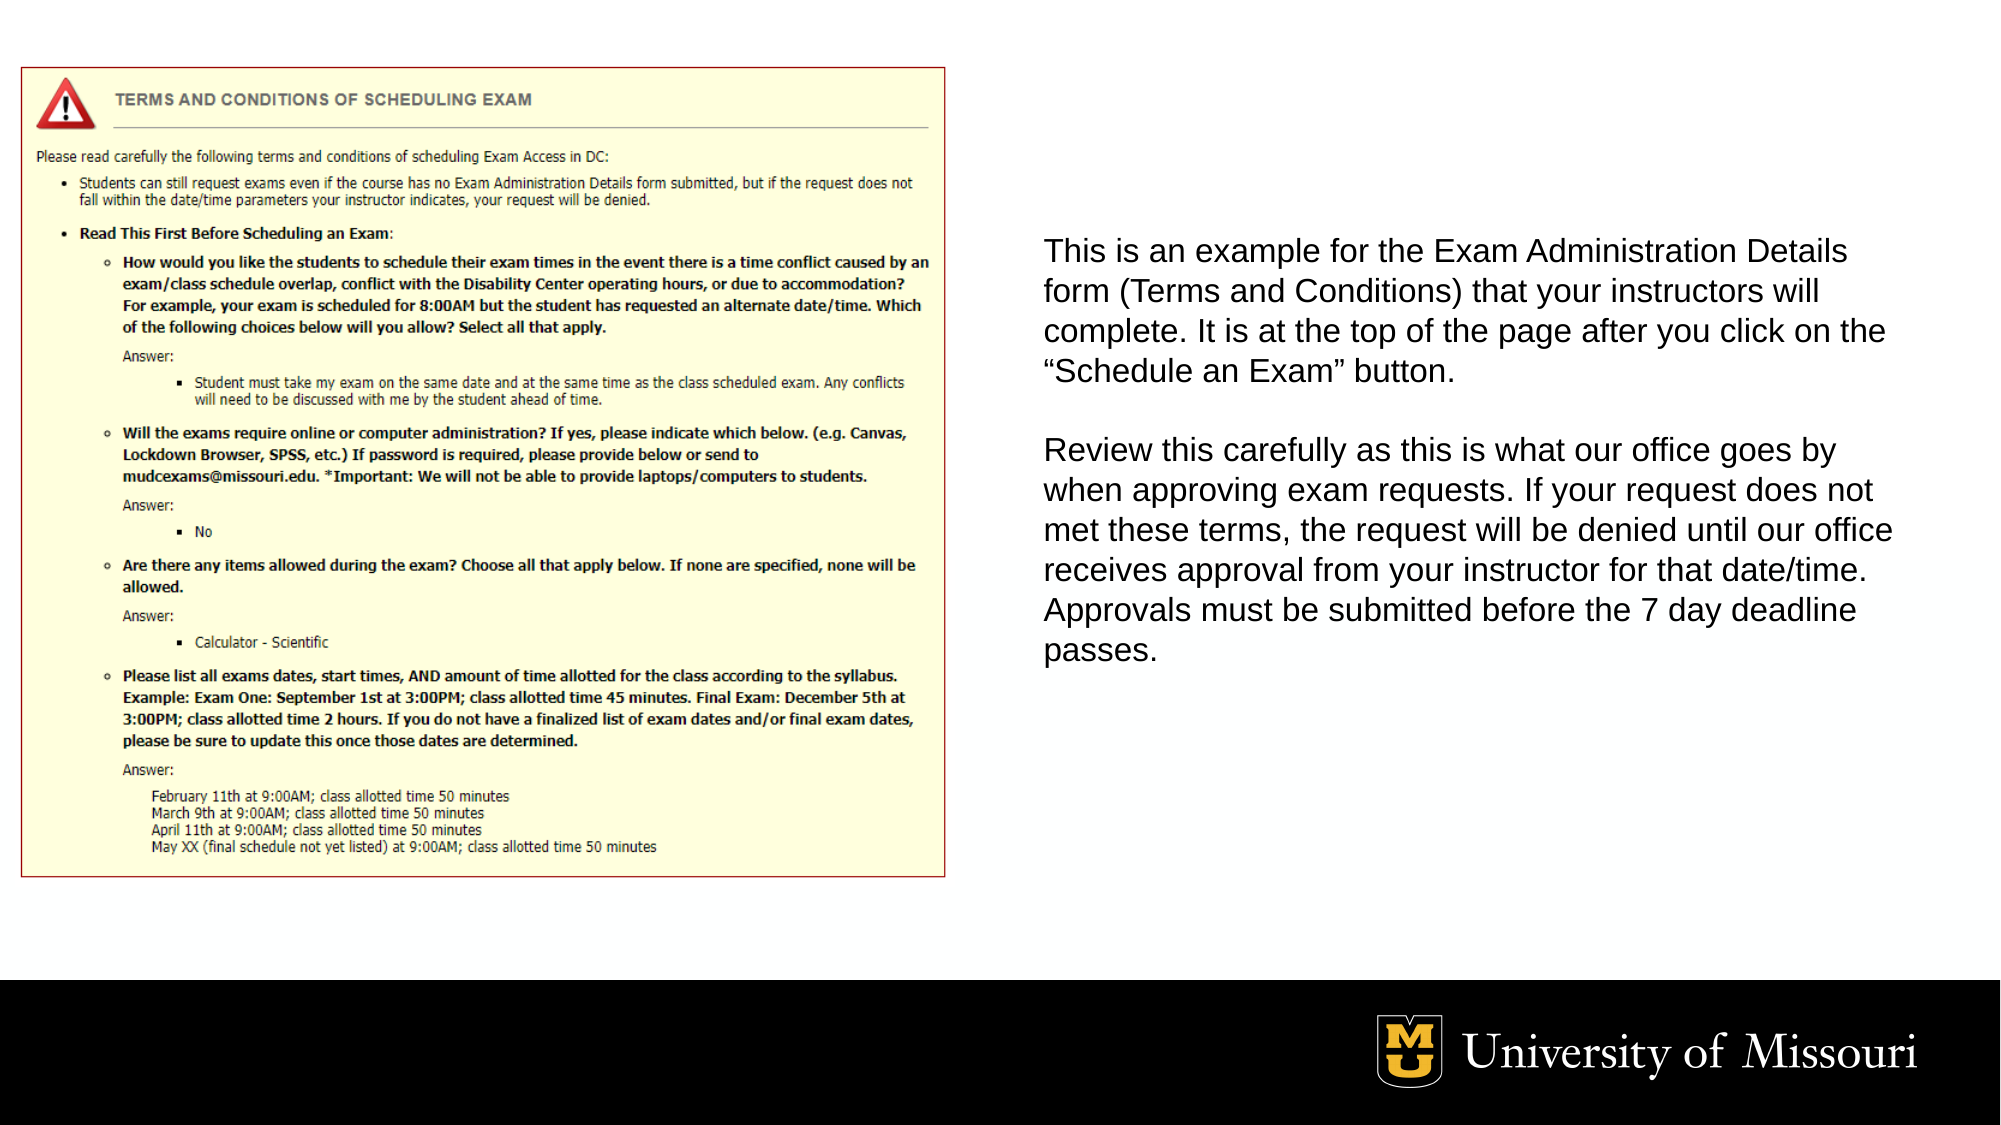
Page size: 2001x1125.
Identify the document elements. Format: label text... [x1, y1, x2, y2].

picture [15, 61, 955, 887]
picture [1356, 994, 1938, 1109]
text_box This is an example for the Exam Administration Details form (Terms and Conditions) that your instructors will complete. It is at the top of the page after you click on the “Schedule an Exam” button. Review this carefully as this is what our office goes by when approving exam requests. If your request does not met these terms, the request will be denied until our office receives approval from your instructor for that date/time. Approvals must be submitted before the 7 day deadline passes. [1028, 221, 1932, 721]
